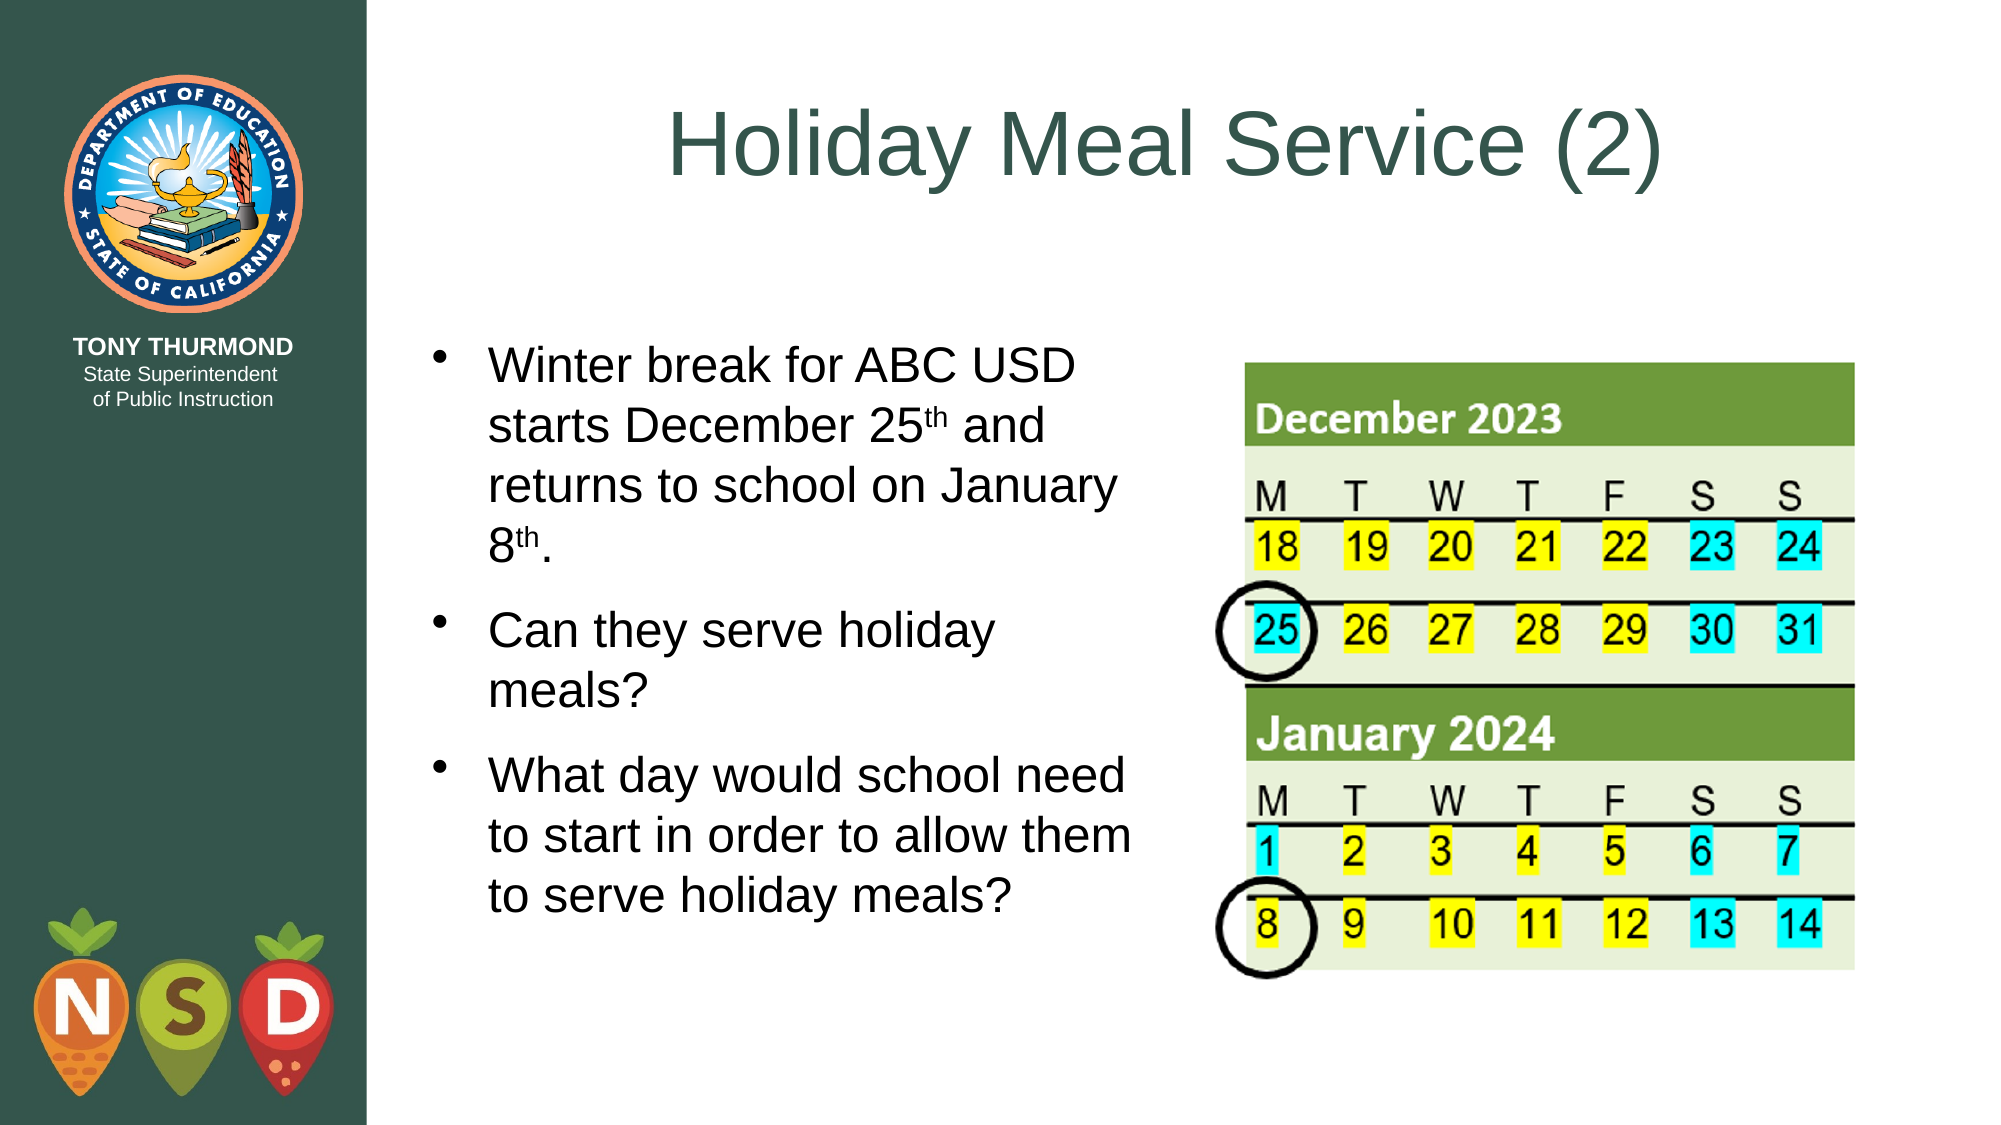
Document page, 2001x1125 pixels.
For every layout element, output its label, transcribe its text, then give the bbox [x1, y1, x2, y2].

picture [64, 74, 303, 313]
picture [13, 892, 354, 1108]
title Holiday Meal Service (2) [416, 99, 1917, 288]
list Winter break for ABC USD starts December 25th and returns to school on January 8th. Can they serve holiday meals? What day would school need to start in order to allow them to serve holiday meals? [416, 324, 1150, 1000]
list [1212, 324, 1888, 1000]
